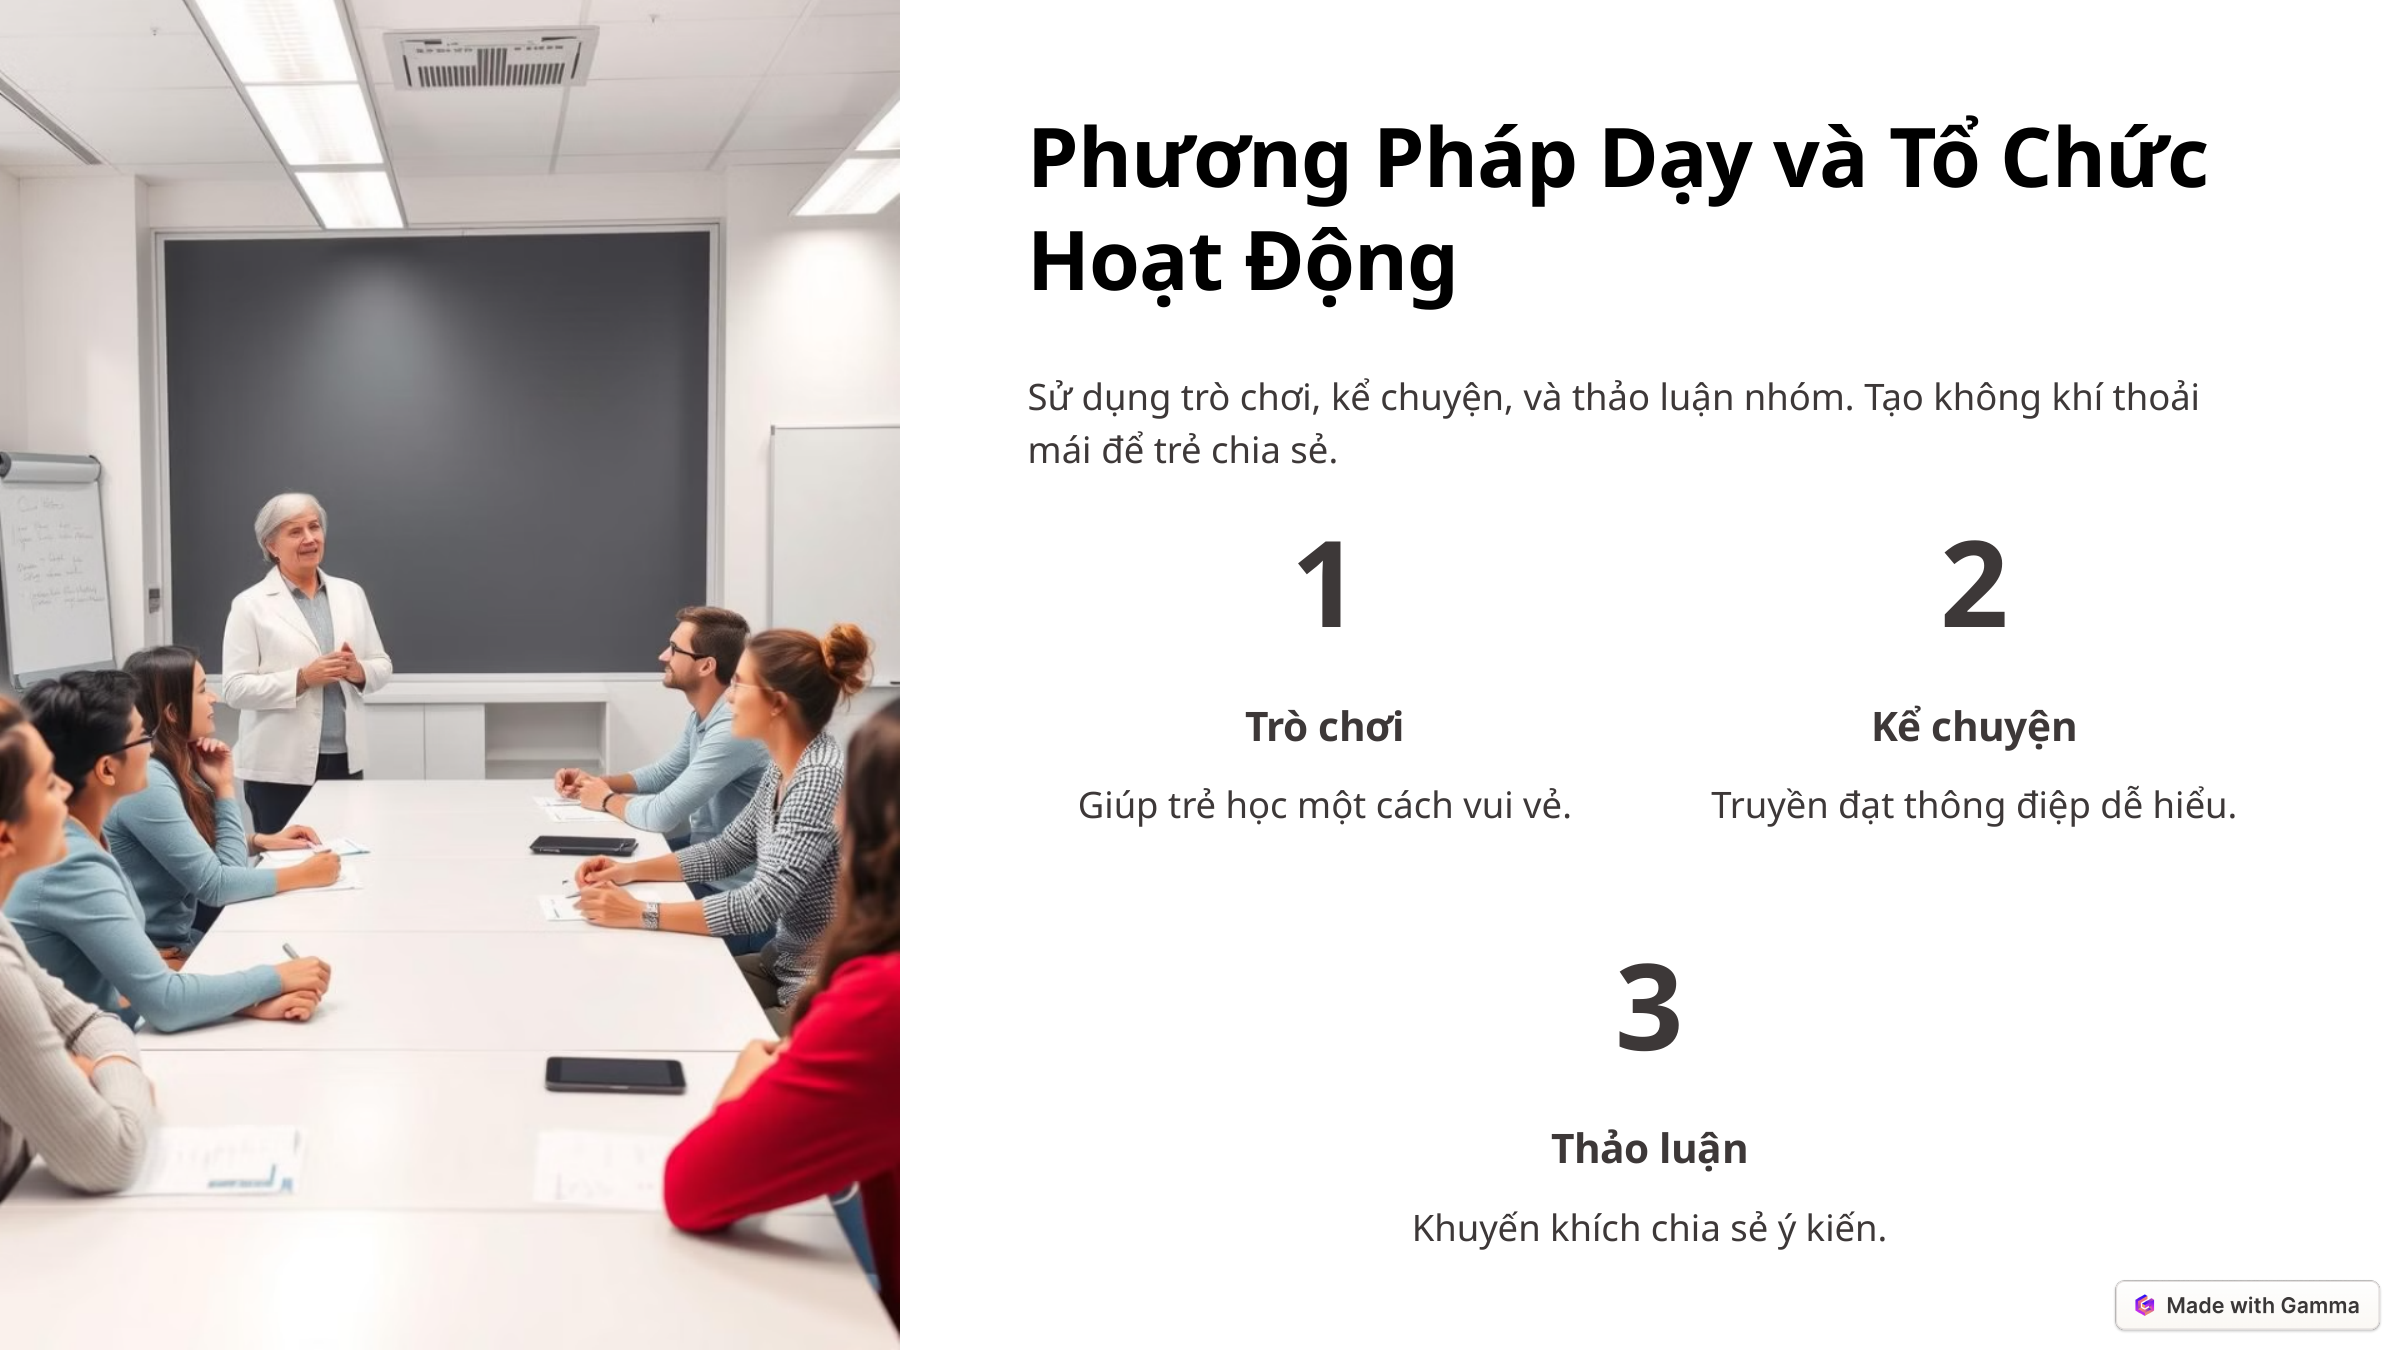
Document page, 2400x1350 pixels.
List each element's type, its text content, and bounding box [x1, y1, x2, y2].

text_box Trò chơi [1117, 698, 1533, 750]
picture [0, 0, 900, 1350]
text_box Truyền đạt thông điệp dễ hiểu. [1677, 771, 2273, 827]
picture [2106, 1271, 2389, 1339]
text_box Phương Pháp Dạy và Tổ Chức Hoạt Động [1027, 100, 2273, 309]
text_box Kể chuyện [1767, 698, 2183, 750]
text_box 3 [1352, 954, 1948, 1076]
text_box Thảo luận [1442, 1120, 1858, 1173]
text_box 1 [1027, 531, 1623, 653]
text_box Khuyến khích chia sẻ ý kiến. [1352, 1194, 1948, 1250]
text_box 2 [1677, 531, 2273, 653]
text_box Giúp trẻ học một cách vui vẻ. [1027, 771, 1623, 827]
text_box Sử dụng trò chơi, kể chuyện, và thảo luận nhóm. Tạo không khí thoải mái để trẻ chia sẻ. [1027, 363, 2273, 473]
